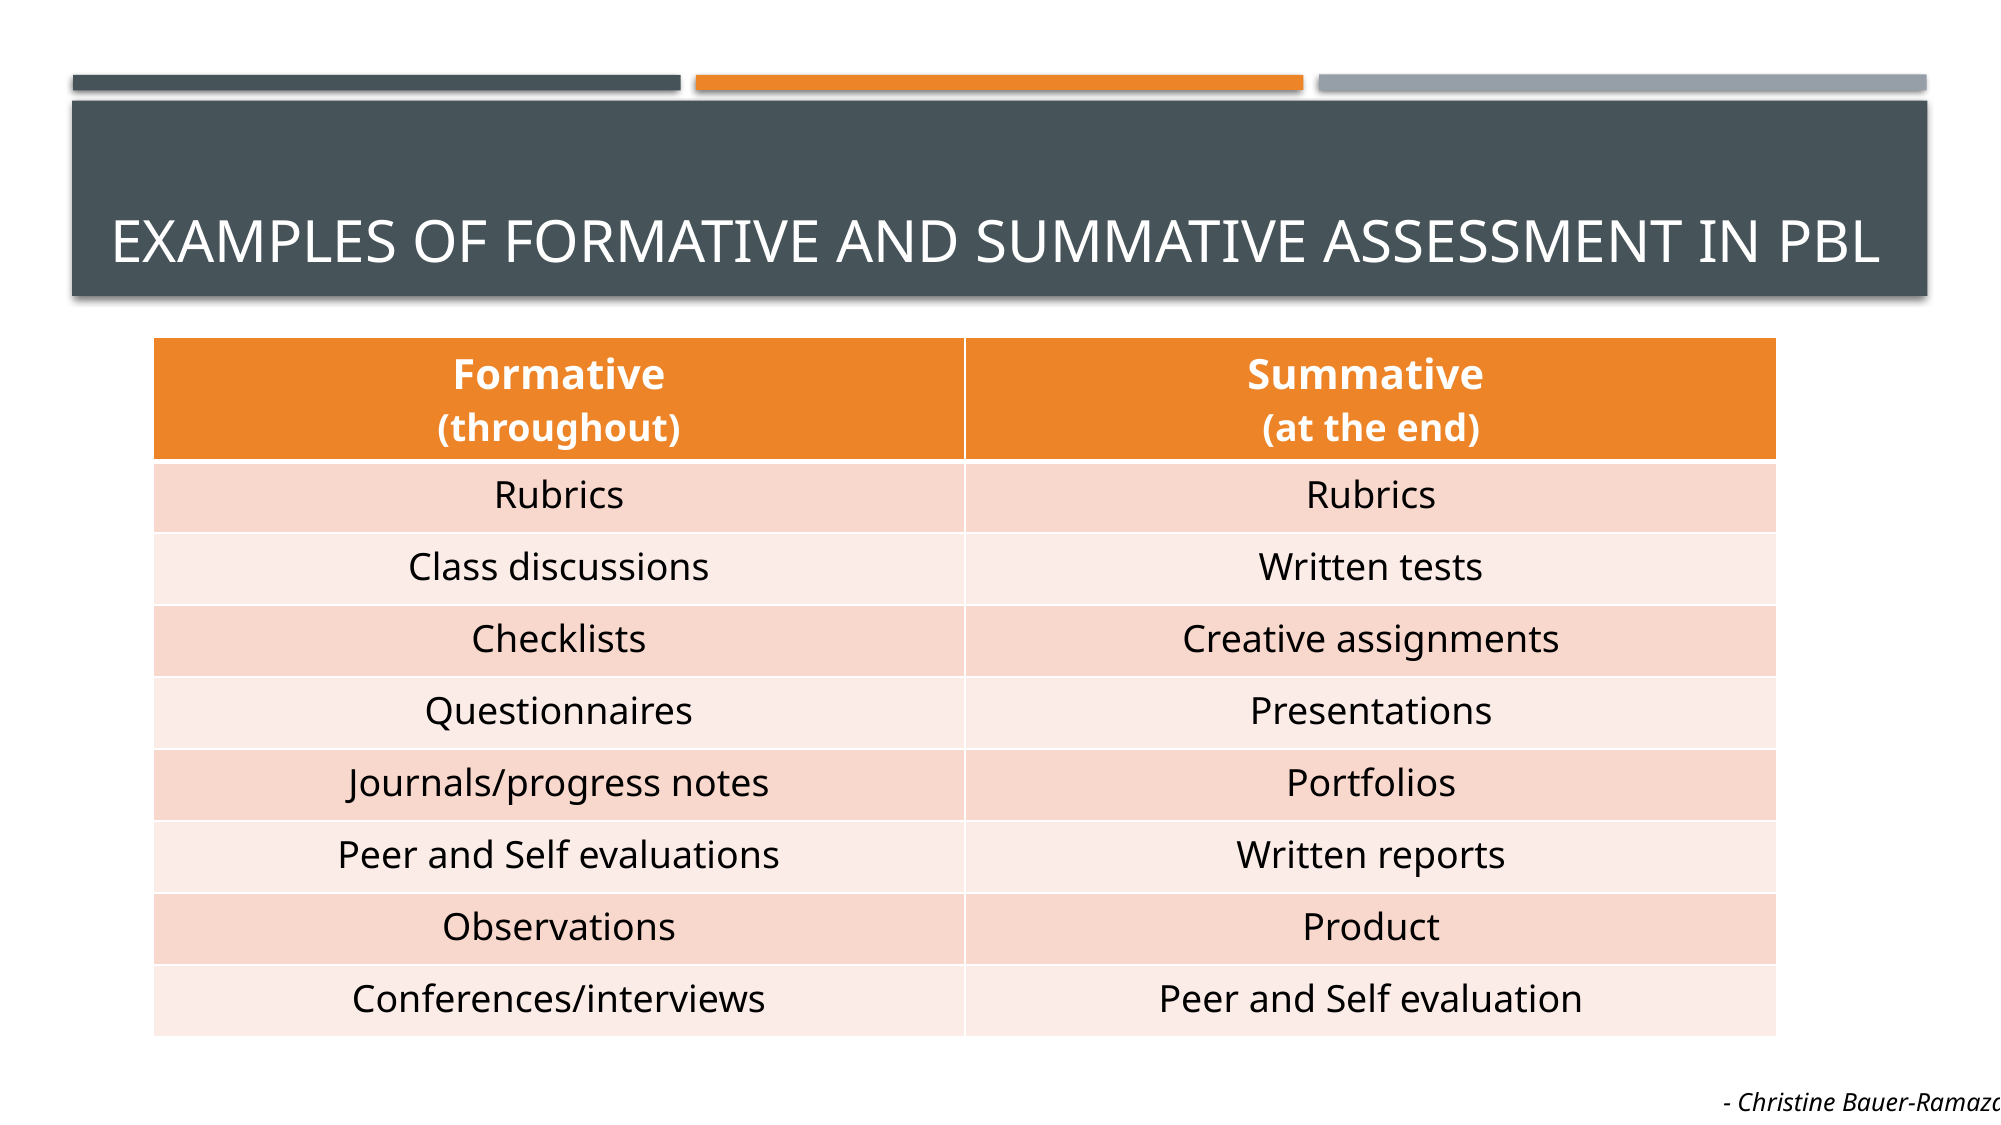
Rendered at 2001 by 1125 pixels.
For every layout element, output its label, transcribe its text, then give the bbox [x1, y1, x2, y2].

table_header Formative (throughout) [154, 338, 964, 459]
table_cell Creative assignments [966, 606, 1776, 676]
table_cell Observations [154, 894, 964, 964]
text_box - Christine Bauer-Ramazani [1708, 1079, 2000, 1125]
table_cell Rubrics [154, 464, 964, 532]
table_cell Written tests [966, 534, 1776, 604]
table_cell Conferences/interviews [154, 966, 964, 1036]
table_cell Portfolios [966, 750, 1776, 820]
table_cell Rubrics [966, 464, 1776, 532]
table_cell Written reports [966, 822, 1776, 892]
table_cell Checklists [154, 606, 964, 676]
table_cell Peer and Self evaluations [154, 822, 964, 892]
table_cell Presentations [966, 678, 1776, 748]
table_cell Product [966, 894, 1776, 964]
table_cell Journals/progress notes [154, 750, 964, 820]
table_cell Questionnaires [154, 678, 964, 748]
table_cell Class discussions [154, 534, 964, 604]
table_cell Peer and Self evaluation [966, 966, 1776, 1036]
title Examples of Formative and Summative Assessment in PBL [95, 115, 1905, 282]
table_header Summative (at the end) [966, 338, 1776, 459]
